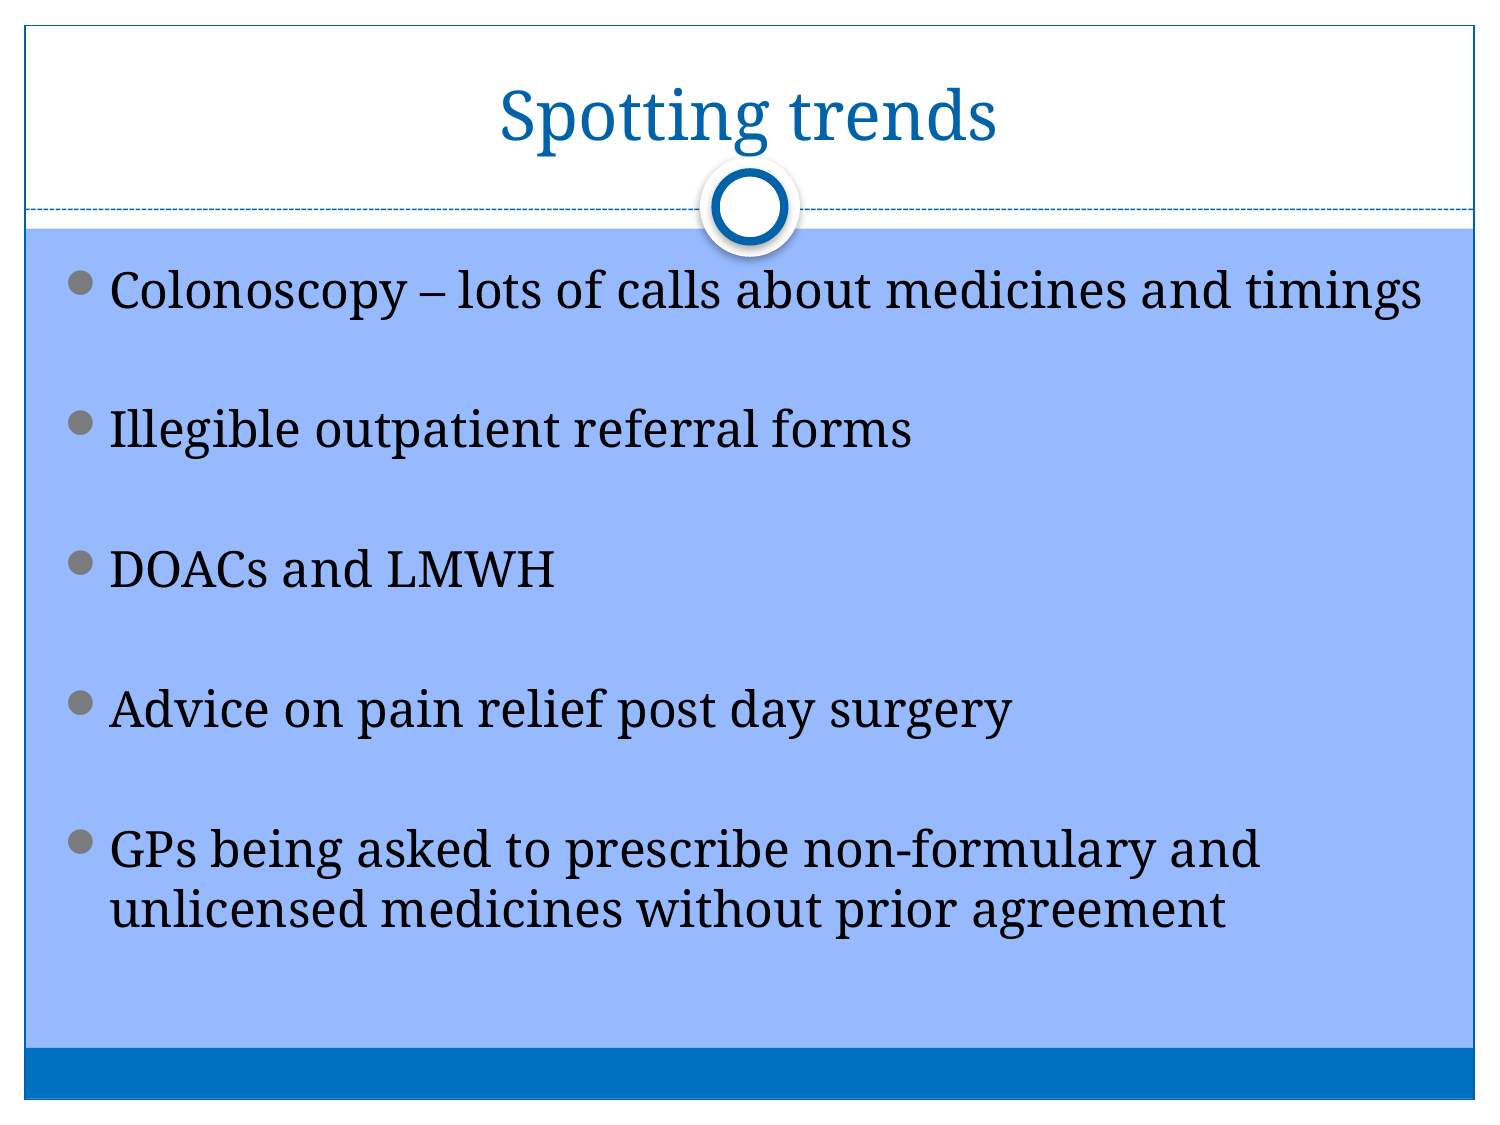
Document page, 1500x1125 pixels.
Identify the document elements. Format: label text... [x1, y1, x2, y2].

list Colonoscopy – lots of calls about medicines and timings Illegible outpatient referral forms DOACs and LMWH Advice on pain relief post day surgery GPs being asked to prescribe non-formulary and unlicensed medicines without prior agreement [49, 250, 1445, 1001]
title Spotting trends [49, 37, 1450, 162]
